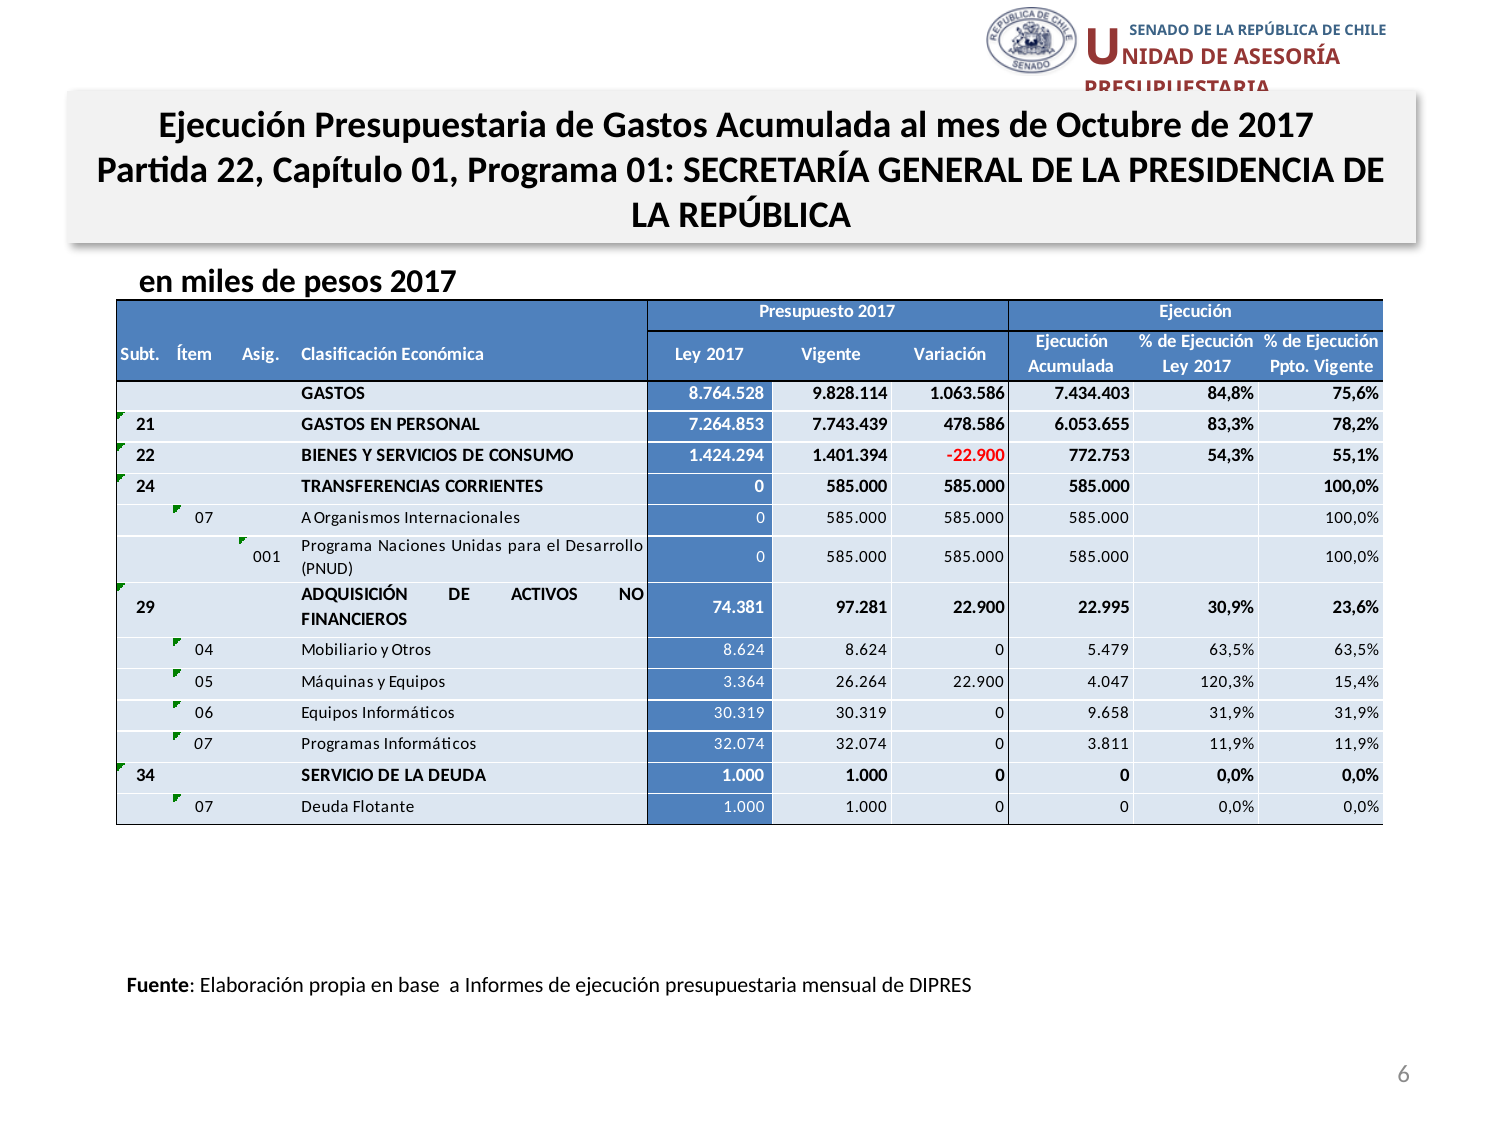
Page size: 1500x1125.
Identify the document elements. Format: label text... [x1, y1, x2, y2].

footer Fuente: Elaboración propia en base a Informes de ejecución presupuestaria mensual de DIPRES [112, 963, 1432, 1024]
text_box en miles de pesos 2017 [123, 251, 1414, 327]
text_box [115, 298, 1385, 826]
picture [986, 7, 1079, 76]
text_box Ejecución Presupuestaria de Gastos Acumulada al mes de Octubre de 2017 Partida 22, Capítulo 01, Programa 01: SECRETARÍA GENERAL DE LA PRESIDENCIA DE LA REPÚBLICA [67, 91, 1415, 243]
slide_number 6 [1074, 1042, 1425, 1103]
